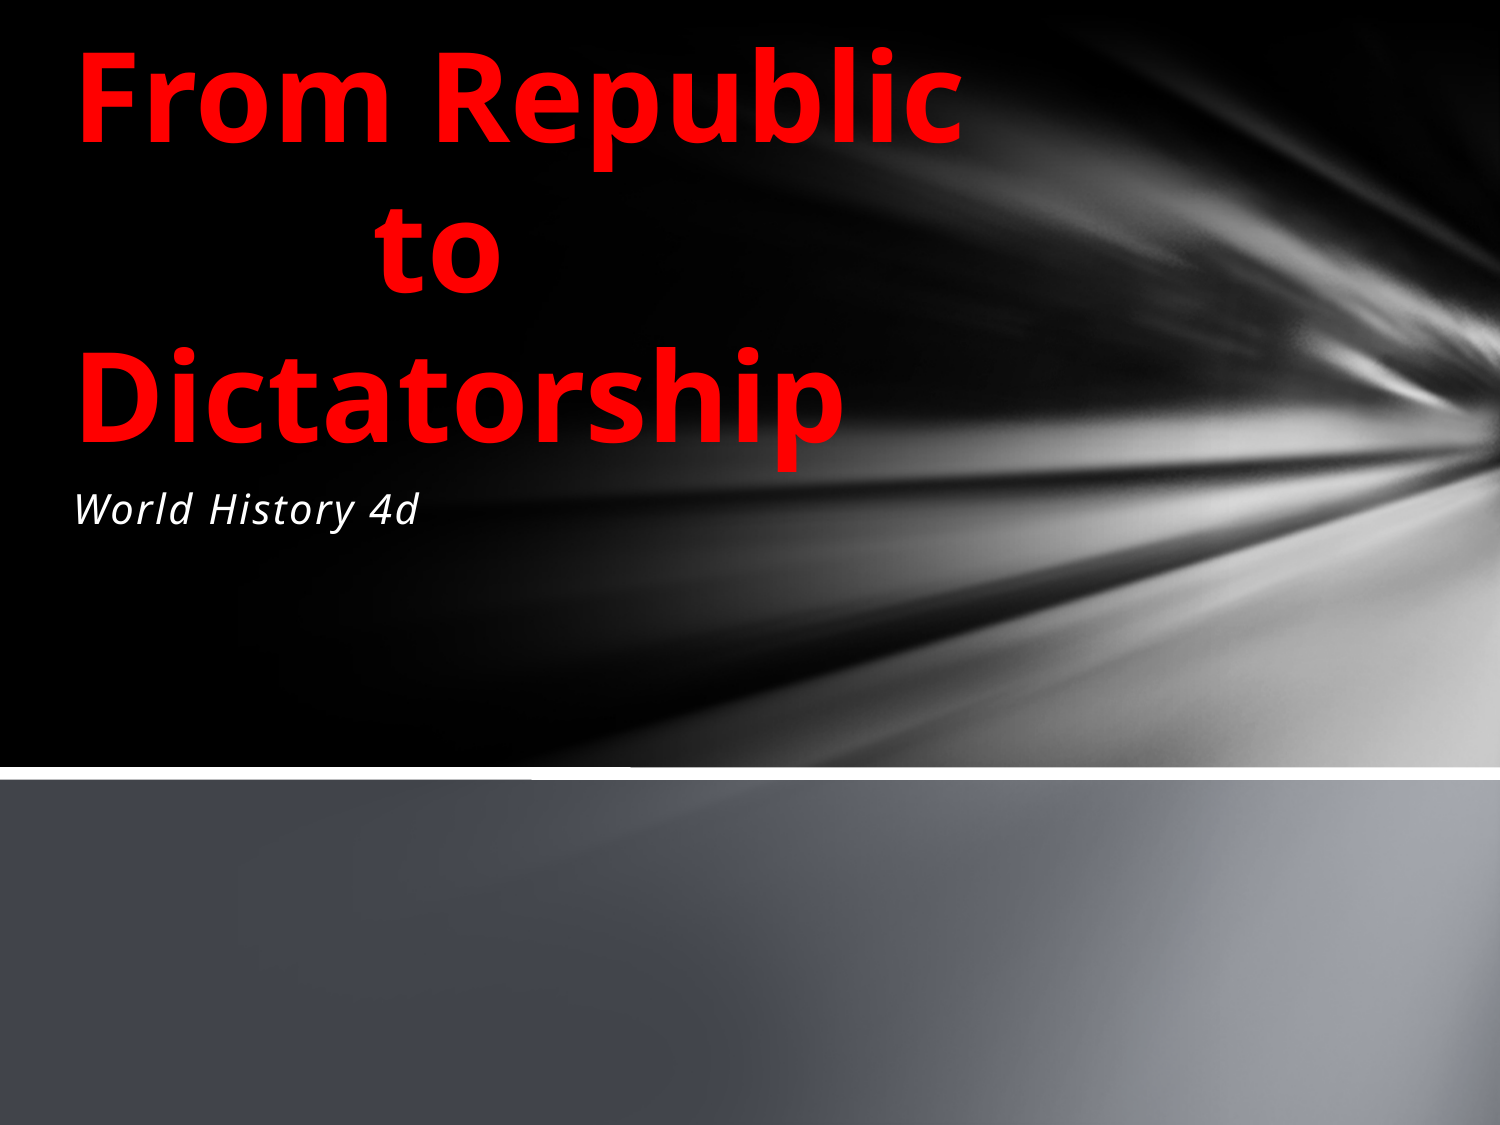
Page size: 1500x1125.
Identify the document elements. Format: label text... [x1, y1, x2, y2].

title From Republic to Dictatorship [57, 75, 1318, 475]
subtitle World History 4d [57, 475, 808, 700]
